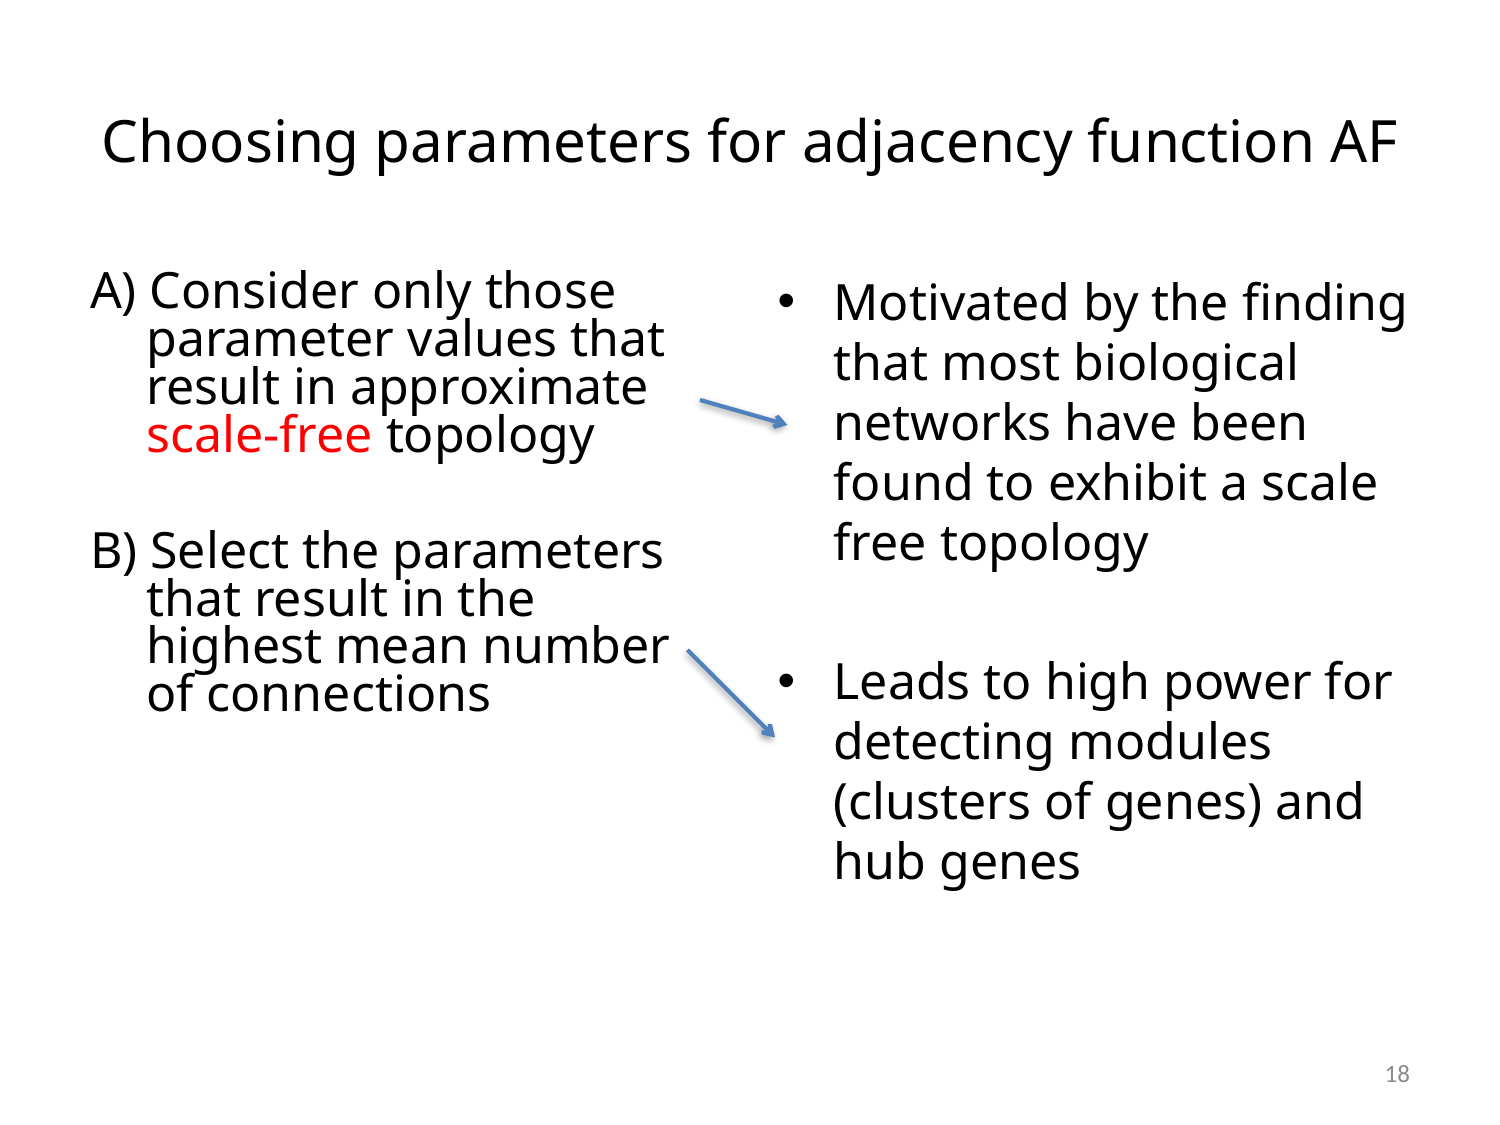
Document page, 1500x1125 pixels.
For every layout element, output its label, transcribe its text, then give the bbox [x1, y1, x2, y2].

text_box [687, 649, 776, 738]
slide_number 18 [1074, 1042, 1425, 1103]
list A) Consider only those parameter values that result in approximate scale-free topology B) Select the parameters that result in the highest mean number of connections [75, 262, 738, 1005]
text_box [699, 399, 788, 426]
title Choosing parameters for adjacency function AF [75, 45, 1425, 233]
list Motivated by the finding that most biological networks have been found to exhibit a scale free topology Leads to high power for detecting modules (clusters of genes) and hub genes [762, 262, 1425, 1005]
